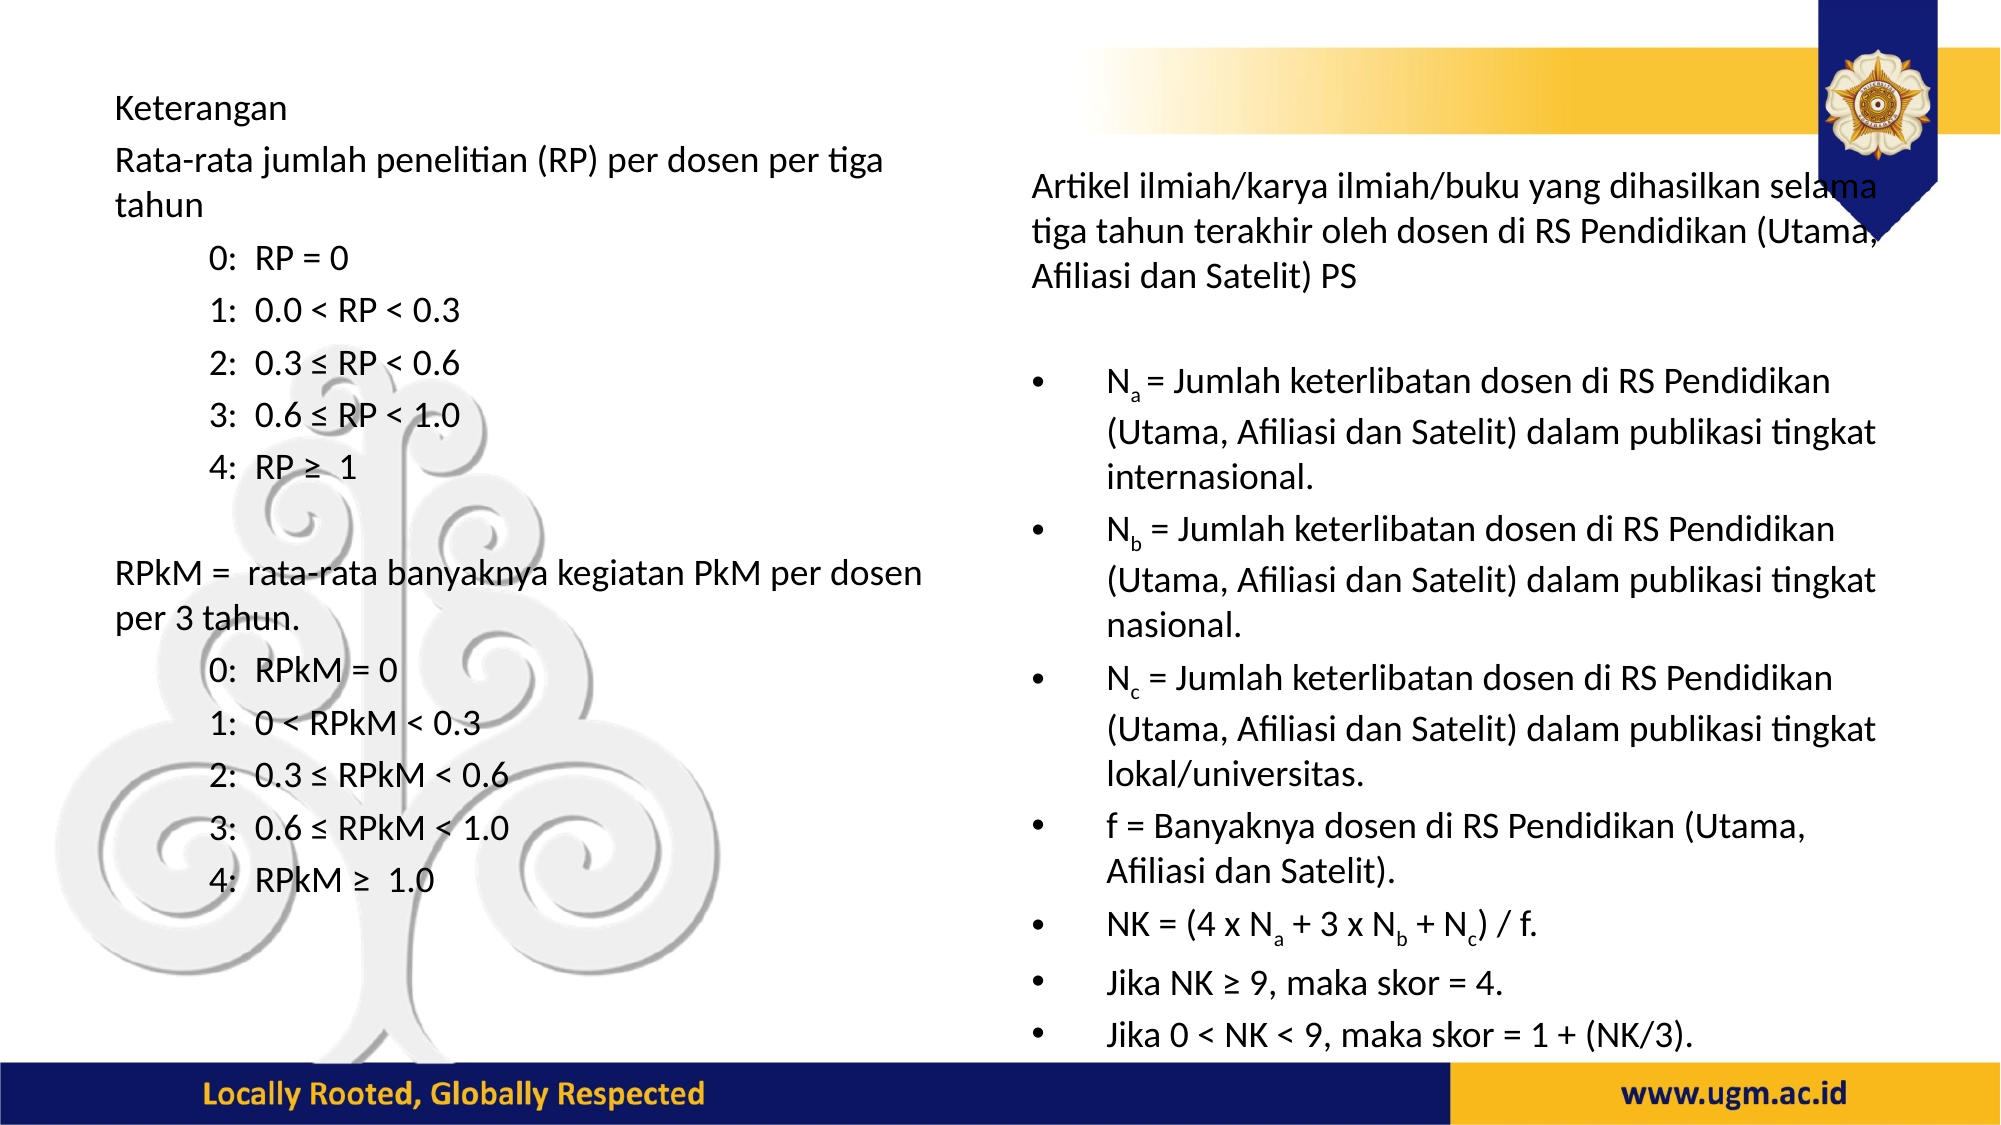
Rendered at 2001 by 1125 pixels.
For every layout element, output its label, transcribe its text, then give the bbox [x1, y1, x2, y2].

picture [0, 0, 2001, 1125]
list Artikel ilmiah/karya ilmiah/buku yang dihasilkan selama tiga tahun terakhir oleh dosen di RS Pendidikan (Utama, Afiliasi dan Satelit) PS Na = Jumlah keterlibatan dosen di RS Pendidikan (Utama, Afiliasi dan Satelit) dalam publikasi tingkat internasional. Nb = Jumlah keterlibatan dosen di RS Pendidikan (Utama, Afiliasi dan Satelit) dalam publikasi tingkat nasional. Nc = Jumlah keterlibatan dosen di RS Pendidikan (Utama, Afiliasi dan Satelit) dalam publikasi tingkat lokal/universitas. f = Banyaknya dosen di RS Pendidikan (Utama, Afiliasi dan Satelit). NK = (4 x Na + 3 x Nb + Nc) / f. Jika NK ≥ 9, maka skor = 4. Jika 0 < NK < 9, maka skor = 1 + (NK/3). [1016, 153, 1900, 1057]
list Keterangan Rata-rata jumlah penelitian (RP) per dosen per tiga tahun 0: RP = 0 1: 0.0 < RP < 0.3 2: 0.3 ≤ RP < 0.6 3: 0.6 ≤ RP < 1.0 4: RP ≥ 1 RPkM = rata-rata banyaknya kegiatan PkM per dosen per 3 tahun. 0: RPkM = 0 1: 0 < RPkM < 0.3 2: 0.3 ≤ RPkM < 0.6 3: 0.6 ≤ RPkM < 1.0 4: RPkM ≥ 1.0 [99, 75, 984, 1005]
